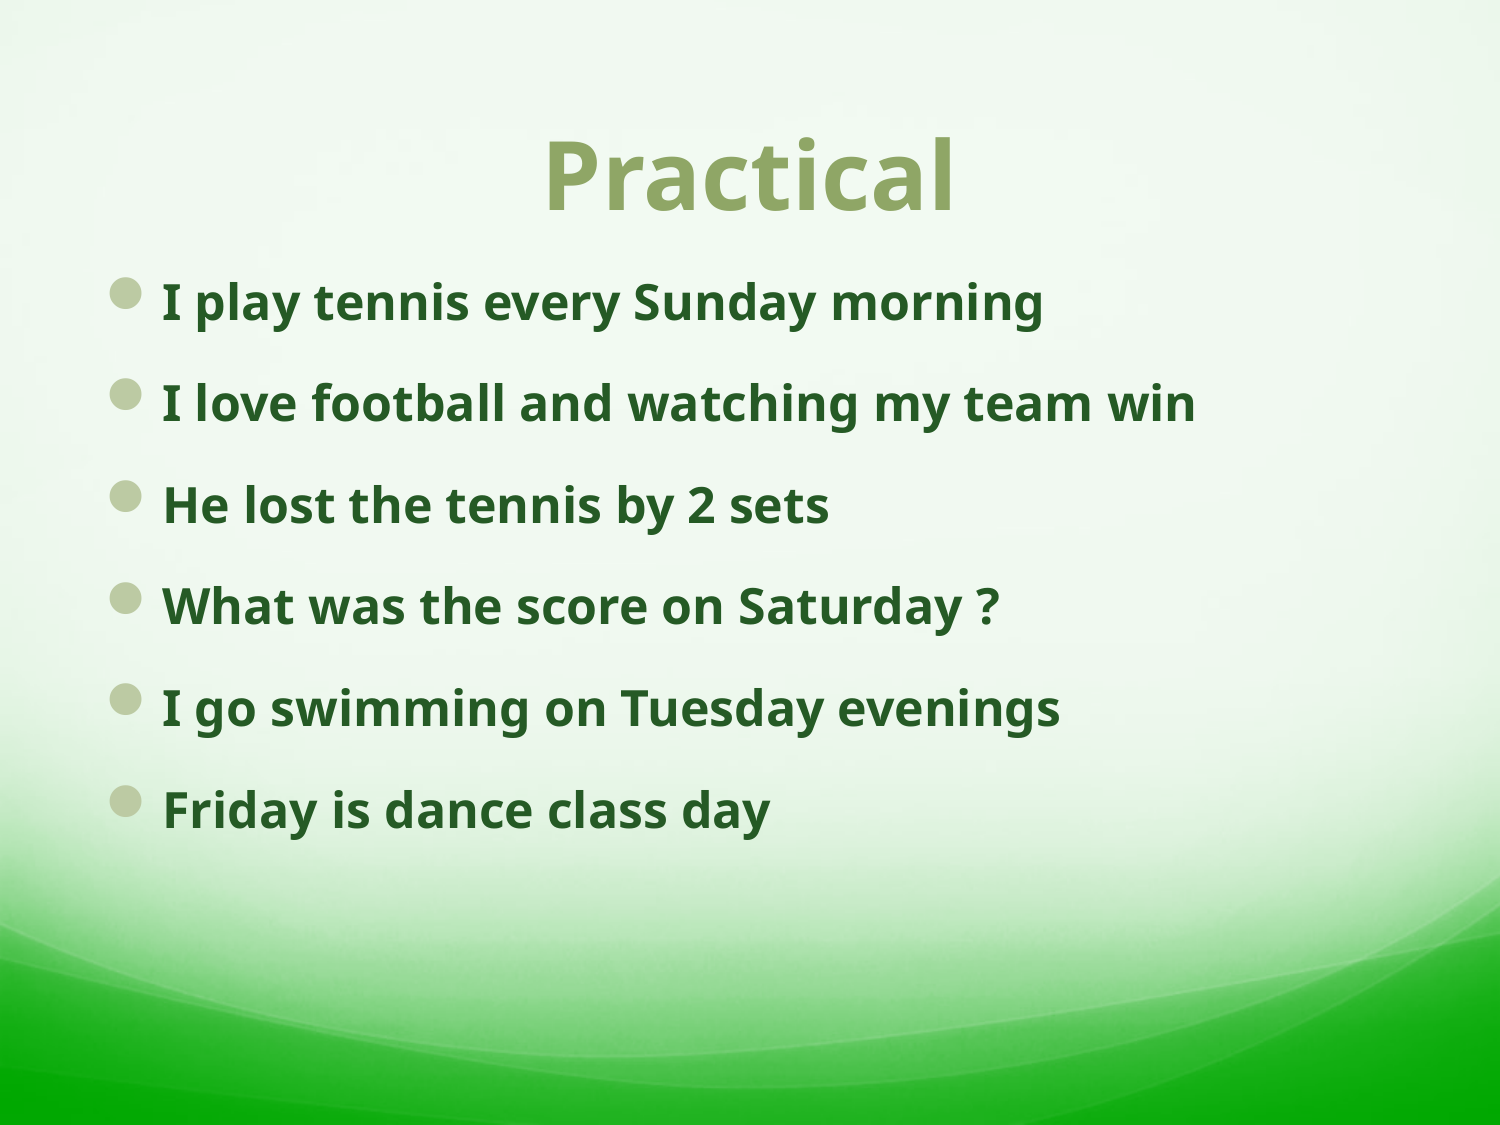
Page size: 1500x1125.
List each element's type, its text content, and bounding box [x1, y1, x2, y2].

list I play tennis every Sunday morning I love football and watching my team win He lost the tennis by 2 sets What was the score on Saturday ? I go swimming on Tuesday evenings Friday is dance class day [90, 262, 1410, 975]
title Practical [90, 17, 1410, 237]
